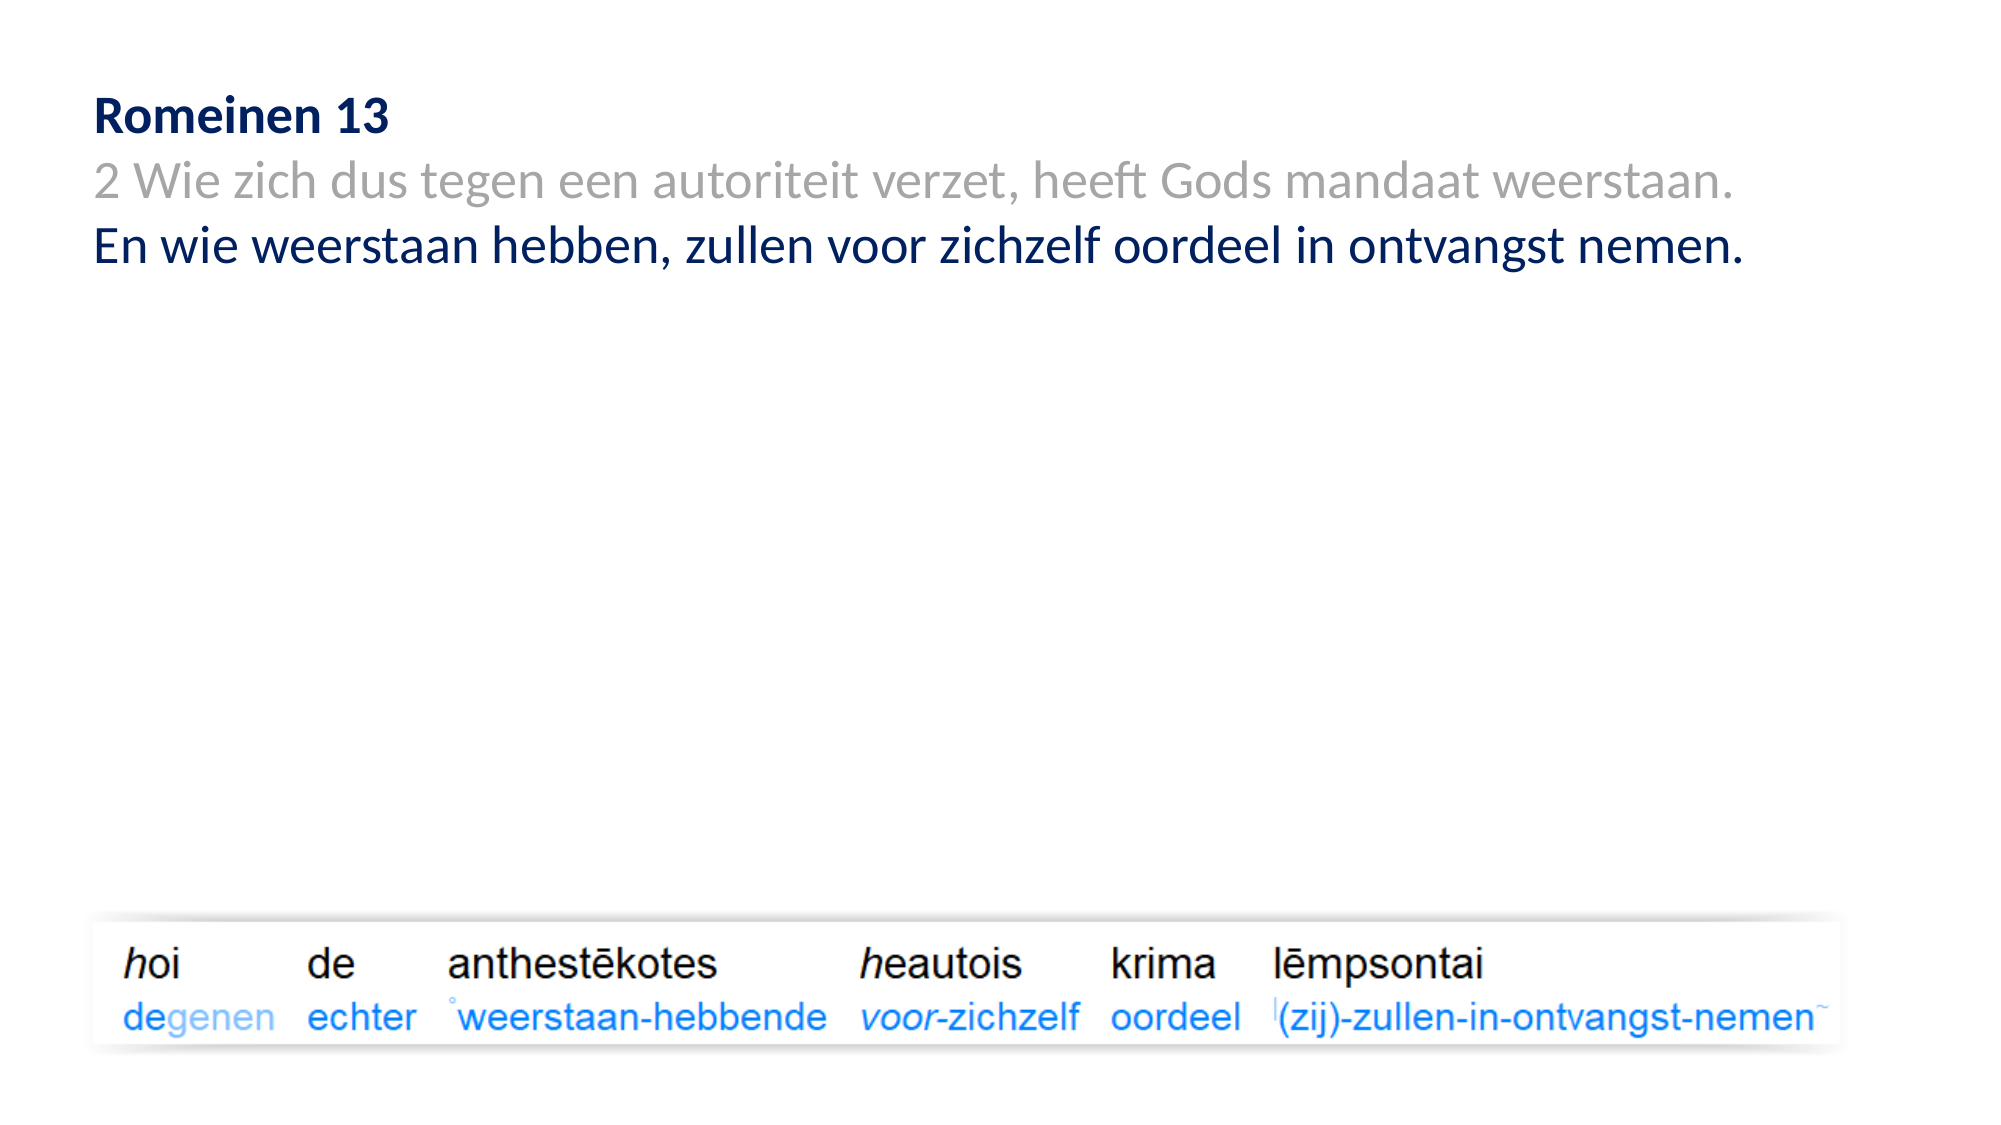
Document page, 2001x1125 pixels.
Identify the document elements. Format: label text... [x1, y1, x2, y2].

picture [78, 908, 1853, 1057]
text_box Romeinen 13 2 Wie zich dus tegen een autoriteit verzet, heeft Gods mandaat weerstaan. En wie weerstaan hebben, zullen voor zichzelf oordeel in ontvangst nemen. [79, 72, 1979, 283]
